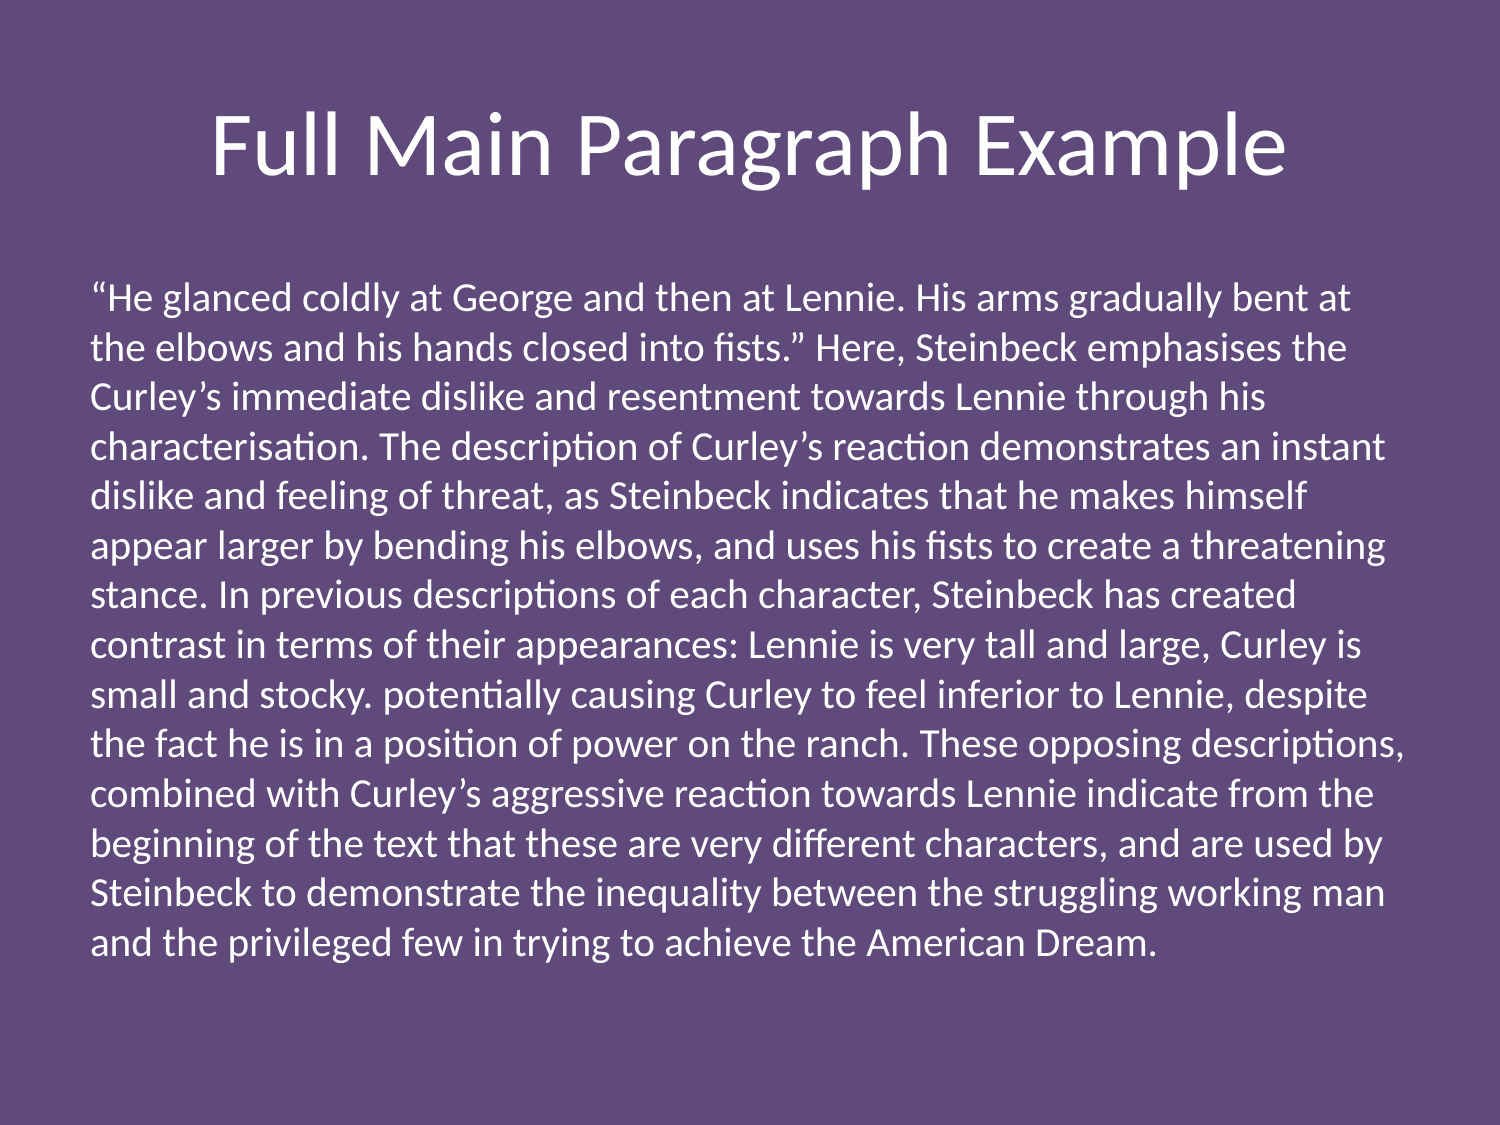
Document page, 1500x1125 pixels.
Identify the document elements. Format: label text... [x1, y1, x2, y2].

list “He glanced coldly at George and then at Lennie. His arms gradually bent at the elbows and his hands closed into fists.” Here, Steinbeck emphasises the Curley’s immediate dislike and resentment towards Lennie through his characterisation. The description of Curley’s reaction demonstrates an instant dislike and feeling of threat, as Steinbeck indicates that he makes himself appear larger by bending his elbows, and uses his fists to create a threatening stance. In previous descriptions of each character, Steinbeck has created contrast in terms of their appearances: Lennie is very tall and large, Curley is small and stocky. potentially causing Curley to feel inferior to Lennie, despite the fact he is in a position of power on the ranch. These opposing descriptions, combined with Curley’s aggressive reaction towards Lennie indicate from the beginning of the text that these are very different characters, and are used by Steinbeck to demonstrate the inequality between the struggling working man and the privileged few in trying to achieve the American Dream. [75, 262, 1425, 1005]
title Full Main Paragraph Example [75, 45, 1425, 233]
